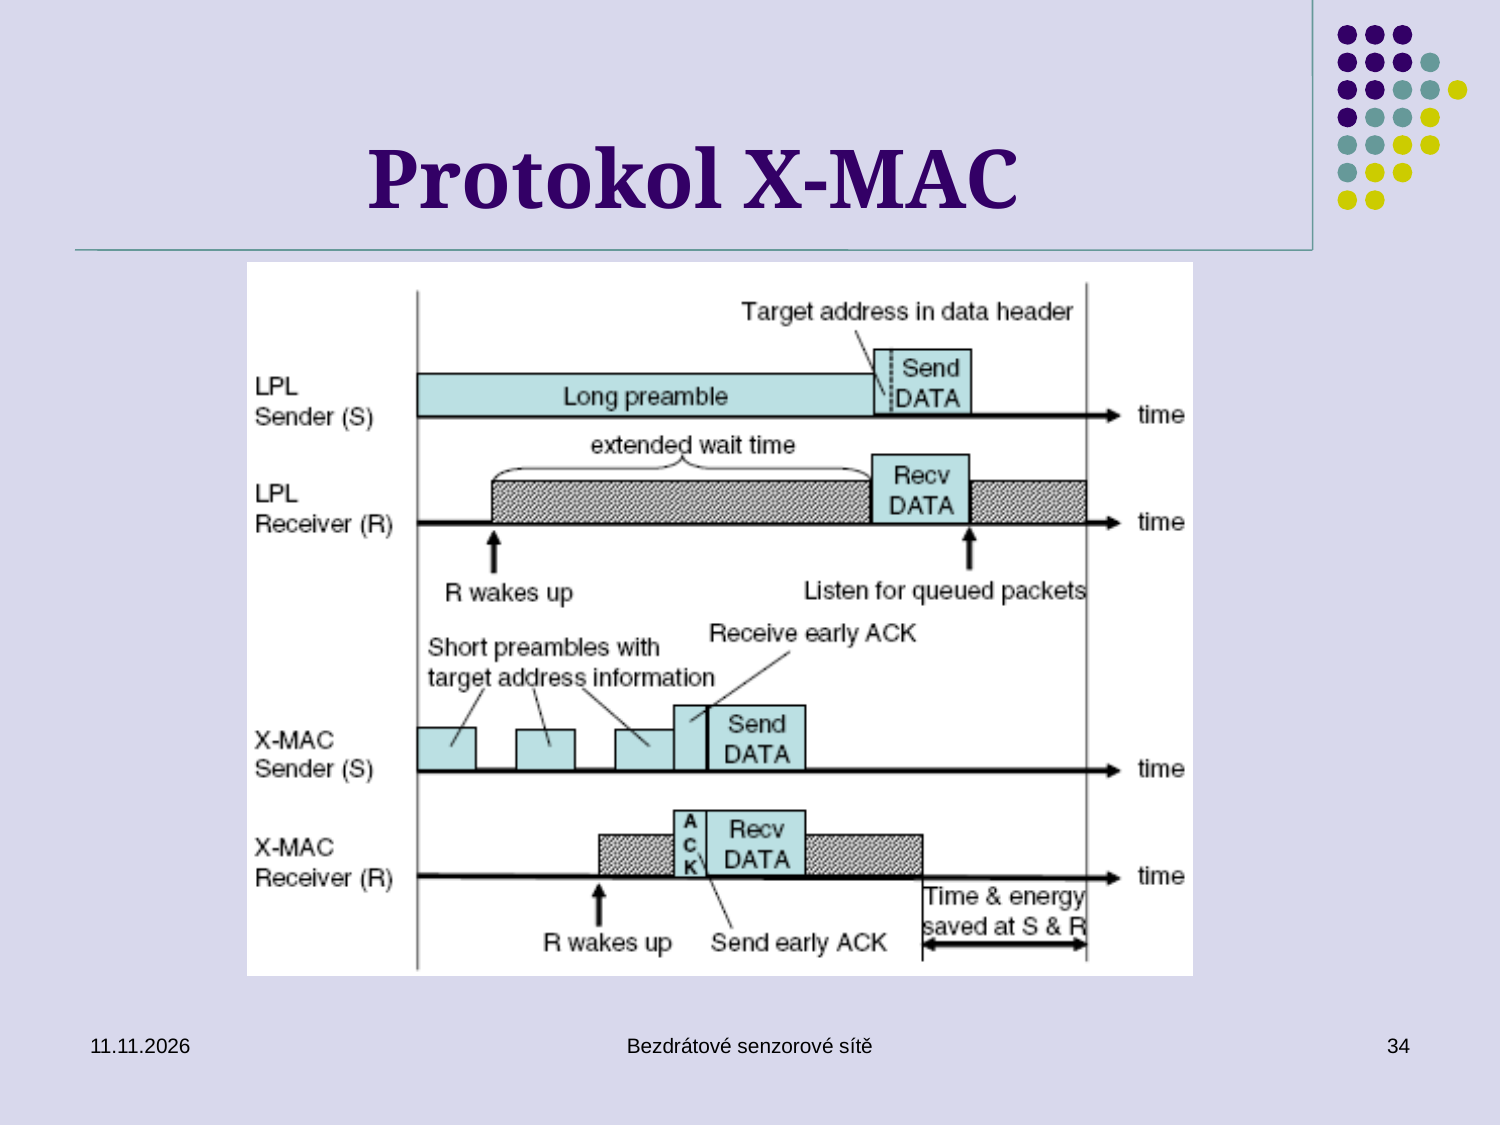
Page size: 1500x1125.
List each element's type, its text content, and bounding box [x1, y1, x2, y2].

slide_number 26. 11. 2019 [75, 1025, 425, 1100]
list [75, 262, 1425, 1125]
title Protokol X-MAC [75, 20, 1313, 233]
footer Bezdrátové senzorové sítě [512, 1025, 988, 1100]
slide_number 34 [1074, 1025, 1425, 1100]
picture [247, 262, 1194, 976]
